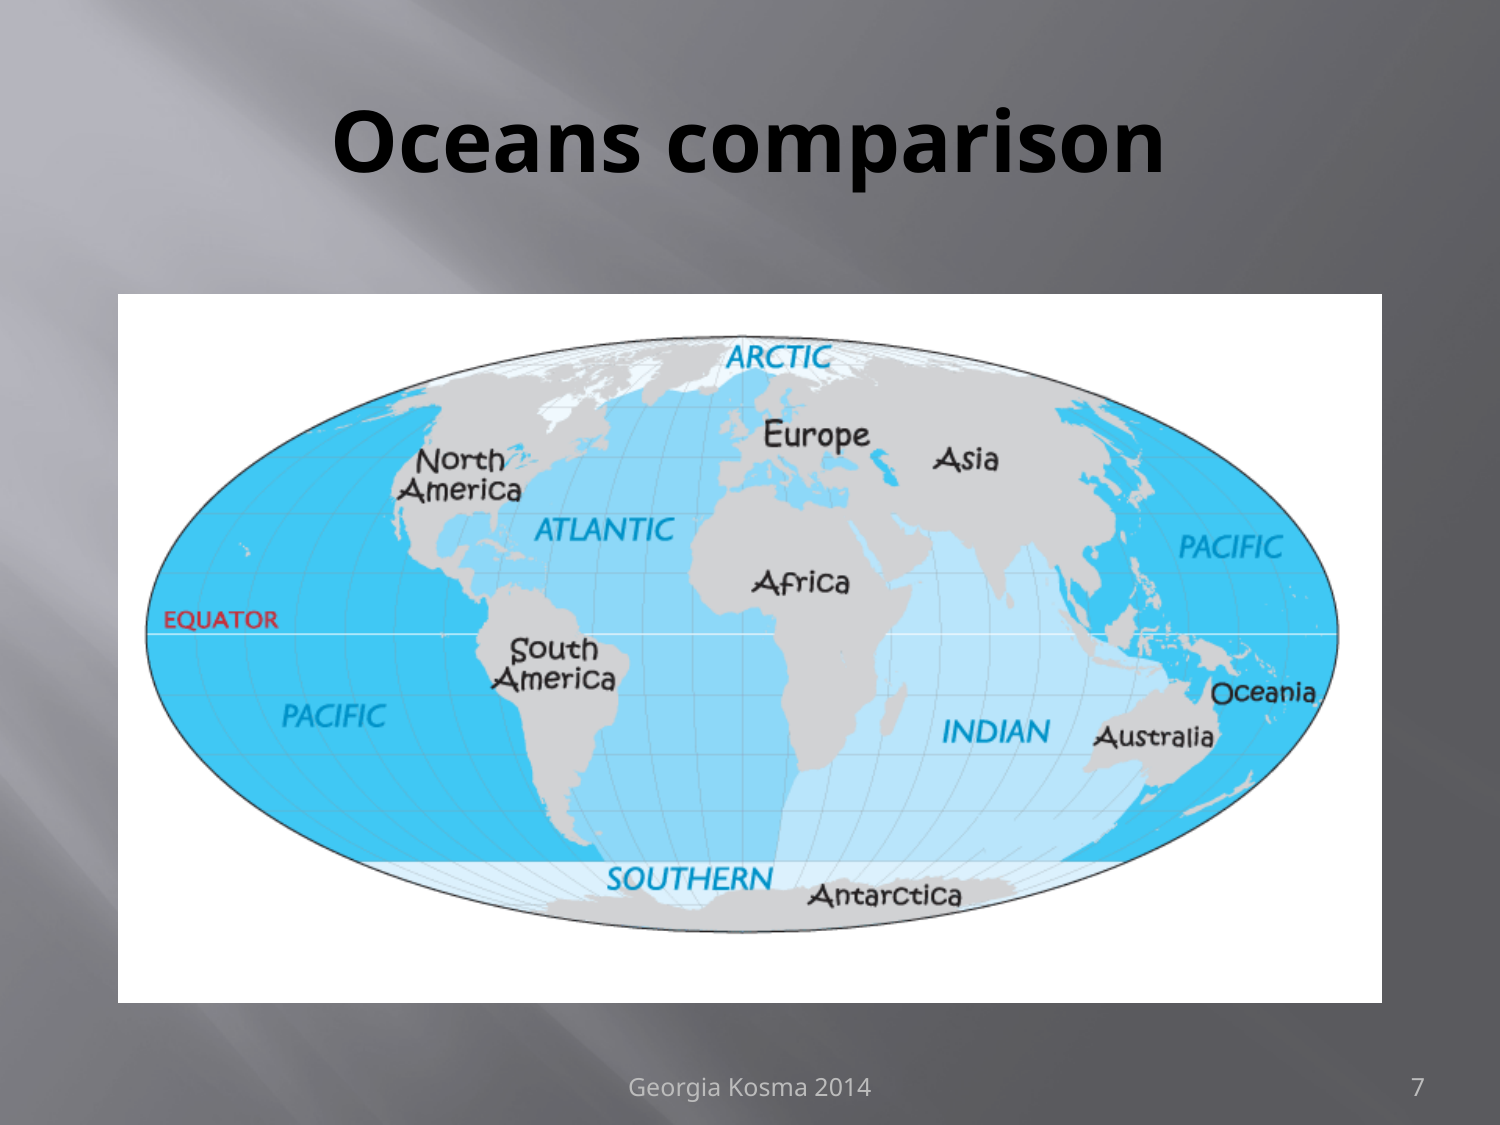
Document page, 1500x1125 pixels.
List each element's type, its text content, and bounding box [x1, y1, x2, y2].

footer Georgia Kosma 2014 [512, 1052, 988, 1113]
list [118, 294, 1382, 1003]
slide_number 7 [1299, 1052, 1425, 1113]
title Oceans comparison [75, 45, 1425, 233]
